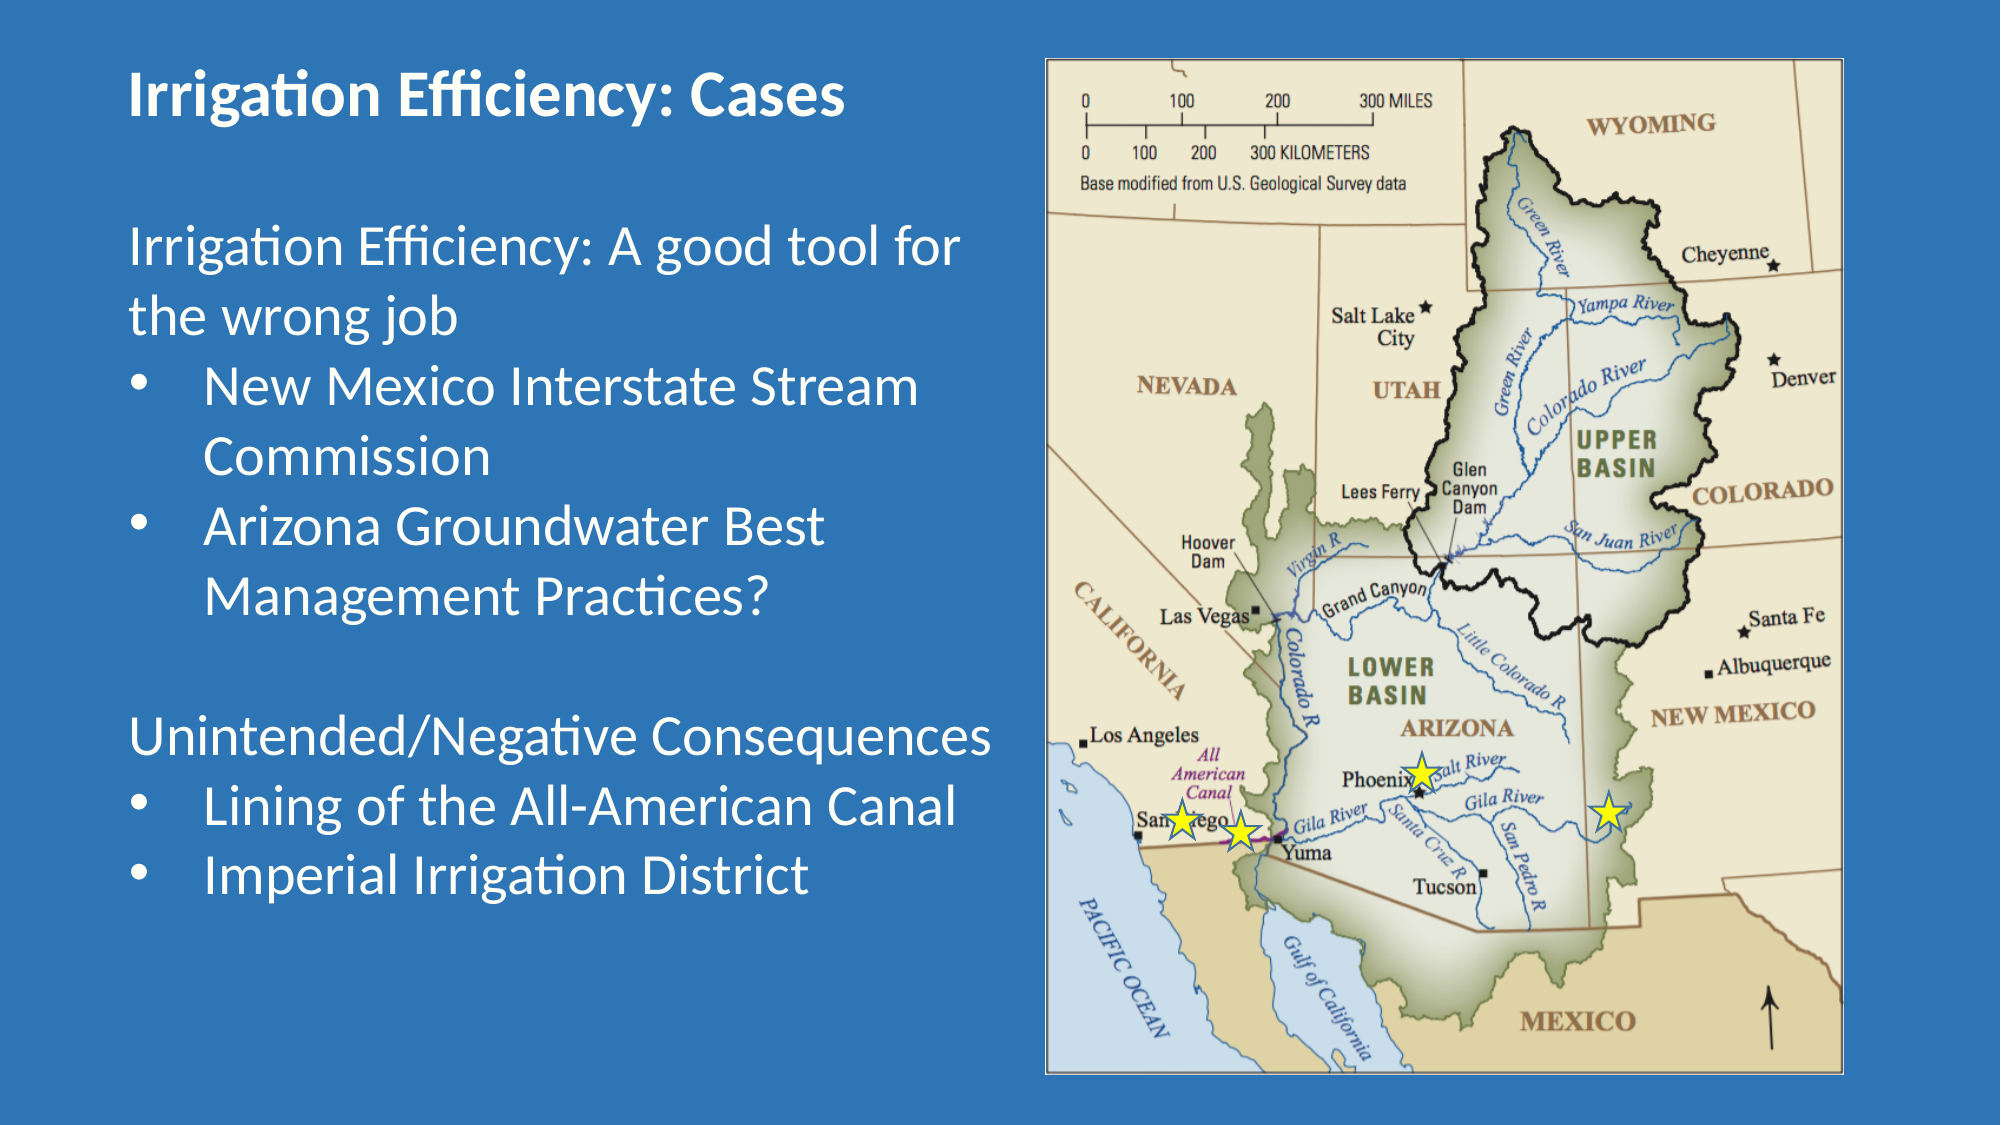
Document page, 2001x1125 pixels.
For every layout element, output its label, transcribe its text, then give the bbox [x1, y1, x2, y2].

text_box Irrigation Efficiency: Cases [113, 42, 1724, 198]
text_box Irrigation Efficiency: A good tool for the wrong job New Mexico Interstate Stream Commission Arizona Groundwater Best Management Practices? Unintended/Negative Consequences Lining of the All-American Canal Imperial Irrigation District [114, 199, 1045, 984]
picture [1045, 58, 1844, 1075]
